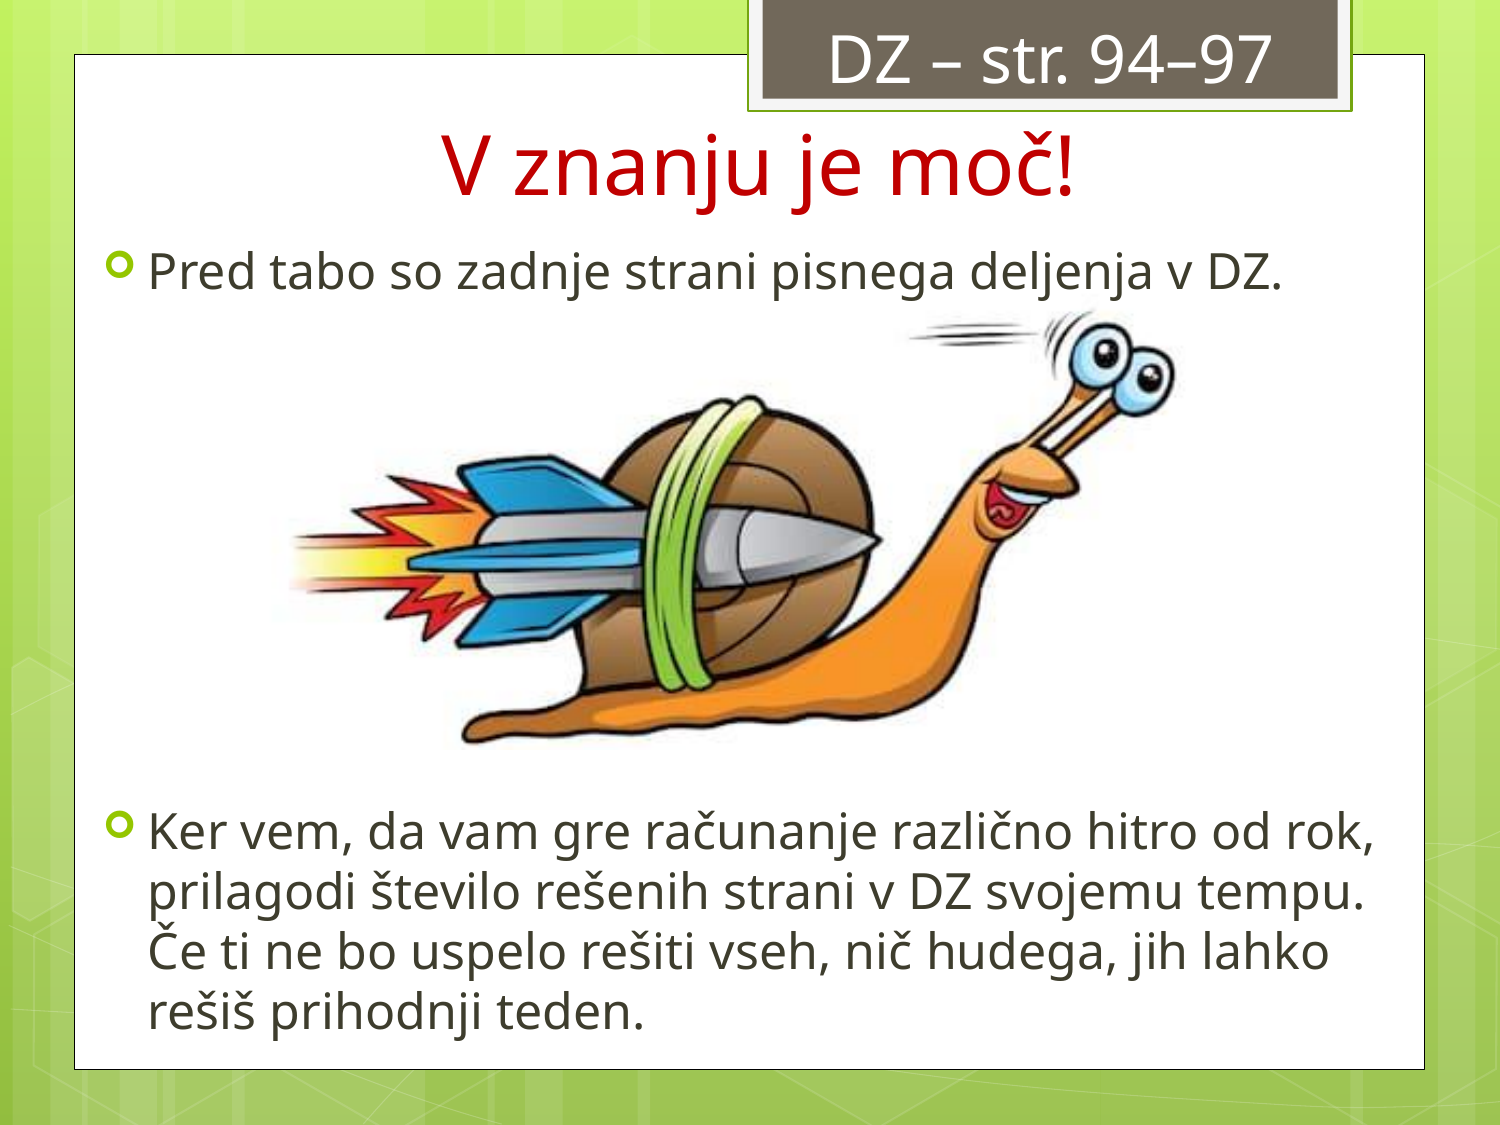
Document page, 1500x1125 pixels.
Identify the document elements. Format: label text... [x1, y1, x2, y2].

list Pred tabo so zadnje strani pisnega deljenja v DZ. Ker vem, da vam gre računanje različno hitro od rok, prilagodi število rešenih strani v DZ svojemu tempu. Če ti ne bo uspelo rešiti vseh, nič hudega, jih lahko rešiš prihodnji teden. [76, 231, 1424, 1047]
text_box DZ – str. 94–97 [726, 9, 1376, 104]
picture [238, 243, 1220, 750]
title V znanju je moč! [183, 106, 1336, 220]
